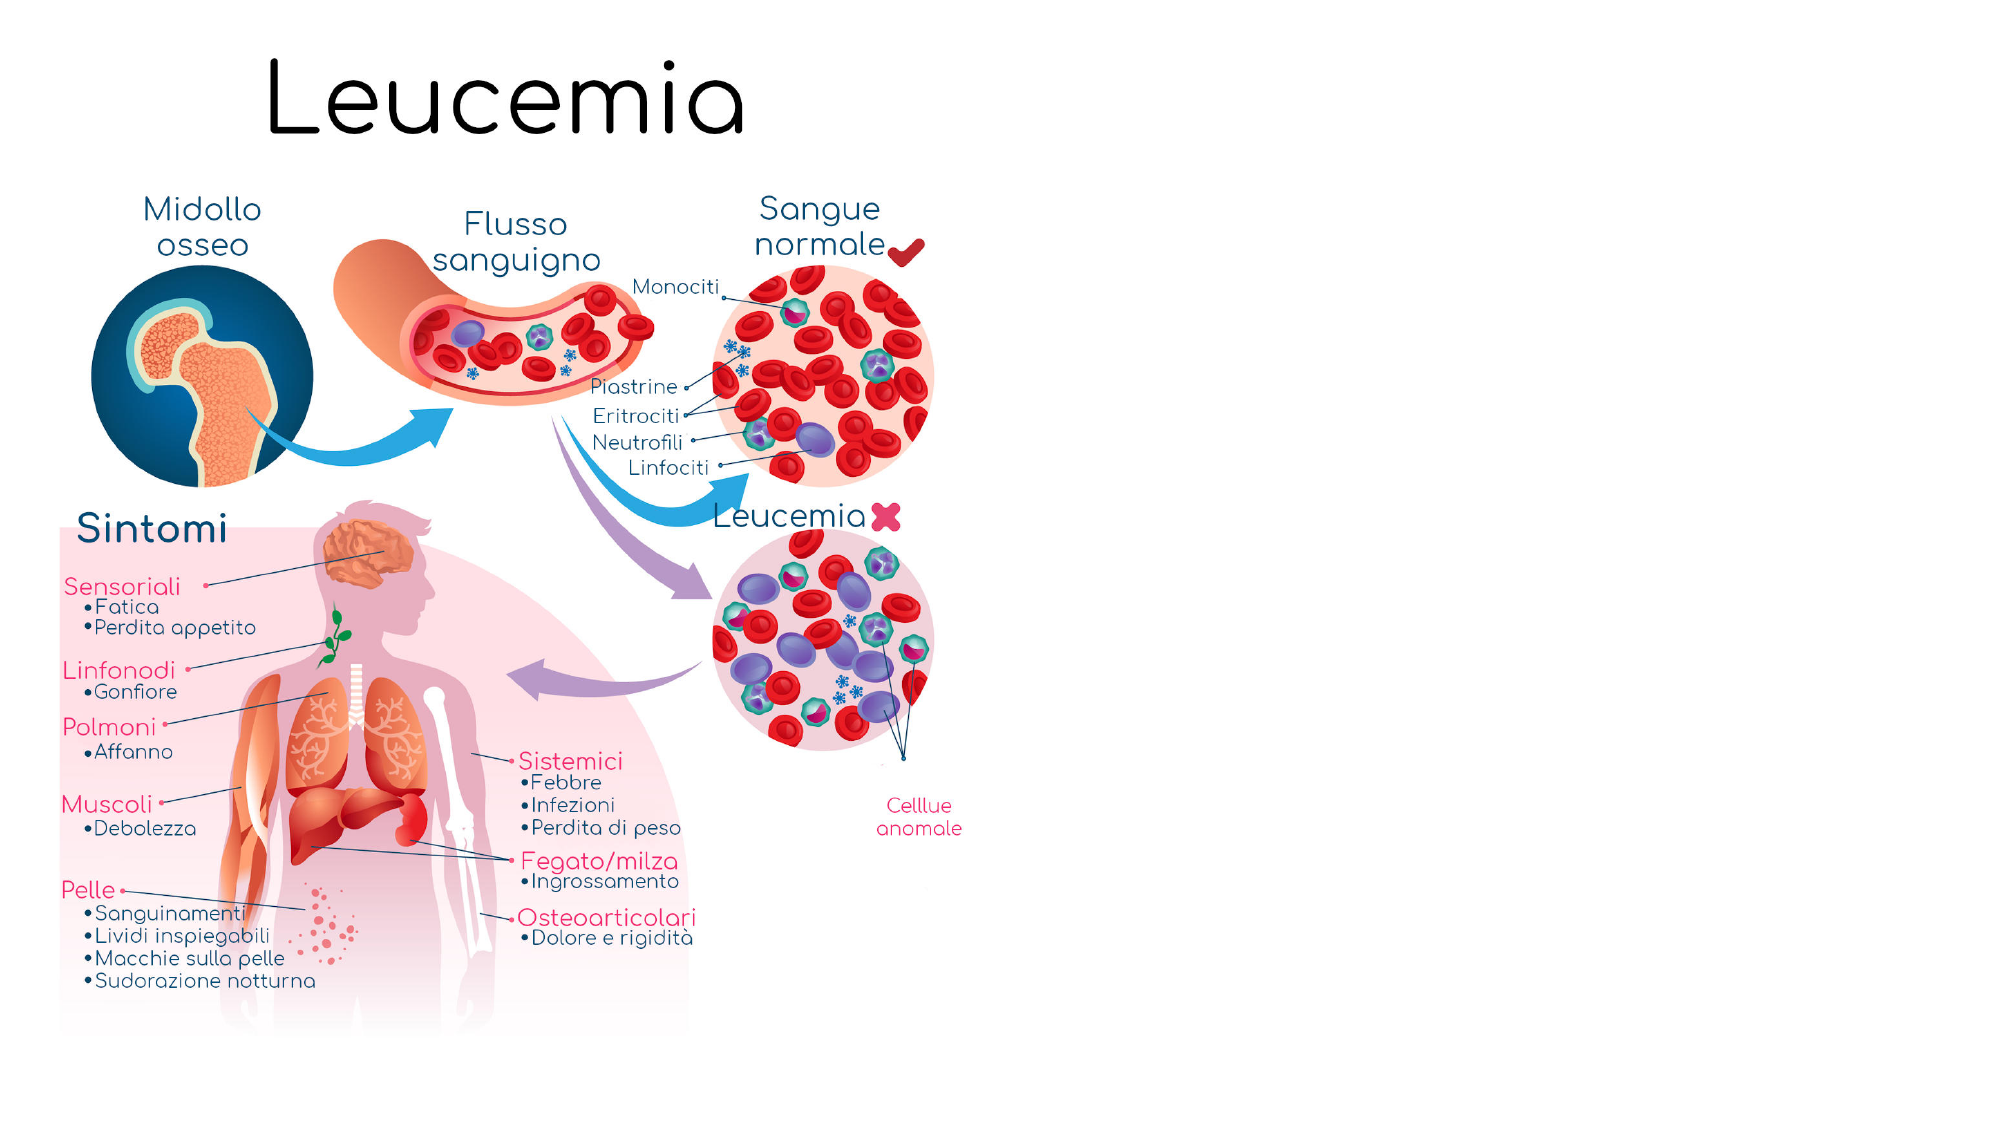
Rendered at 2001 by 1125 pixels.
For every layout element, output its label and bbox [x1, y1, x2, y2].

picture [21, 47, 987, 1090]
